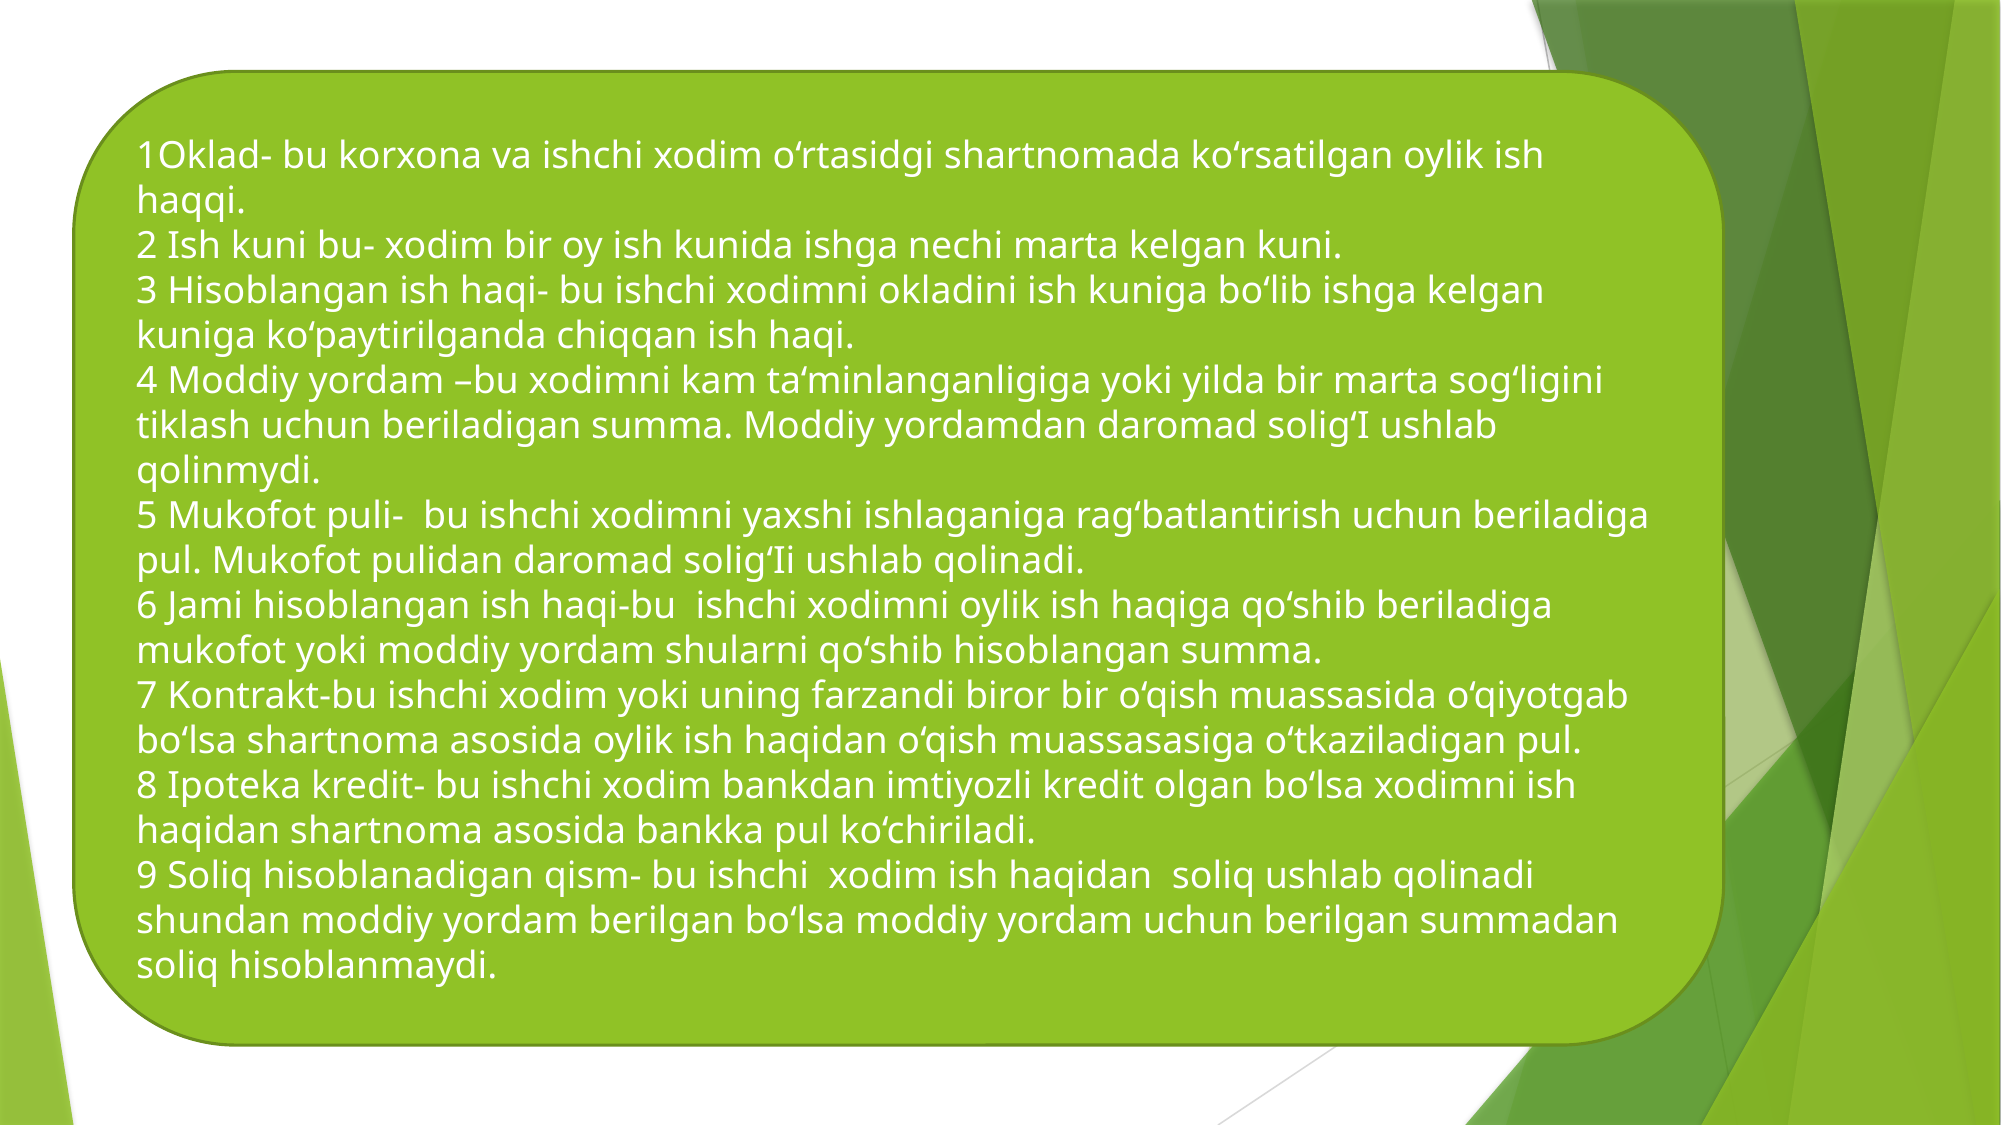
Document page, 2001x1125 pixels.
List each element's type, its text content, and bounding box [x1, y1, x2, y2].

text_box 1Oklad- bu korxona va ishchi xodim o‘rtasidgi shartnomada ko‘rsatilgan oylik ish haqqi. 2 Ish kuni bu- xodim bir oy ish kunida ishga nechi marta kelgan kuni. 3 Hisoblangan ish haqi- bu ishchi xodimni okladini ish kuniga bo‘lib ishga kelgan kuniga ko‘paytirilganda chiqqan ish haqi. 4 Moddiy yordam –bu xodimni kam ta‘minlanganligiga yoki yilda bir marta sog‘ligini tiklash uchun beriladigan summa. Moddiy yordamdan daromad solig‘I ushlab qolinmydi. 5 Mukofot puli- bu ishchi xodimni yaxshi ishlaganiga rag‘batlantirish uchun beriladiga pul. Mukofot pulidan daromad solig‘Ii ushlab qolinadi. 6 Jami hisoblangan ish haqi-bu ishchi xodimni oylik ish haqiga qo‘shib beriladiga mukofot yoki moddiy yordam shularni qo‘shib hisoblangan summa. 7 Kontrakt-bu ishchi xodim yoki uning farzandi biror bir o‘qish muassasida o‘qiyotgab bo‘lsa shartnoma asosida oylik ish haqidan o‘qish muassasasiga o‘tkaziladigan pul. 8 Ipoteka kredit- bu ishchi xodim bankdan imtiyozli kredit olgan bo‘lsa xodimni ish haqidan shartnoma asosida bankka pul ko‘chiriladi. 9 Soliq hisoblanadigan qism- bu ishchi xodim ish haqidan soliq ushlab qolinadi shundan moddiy yordam berilgan bo‘lsa moddiy yordam uchun berilgan summadan soliq hisoblanmaydi. [72, 69, 1726, 1047]
